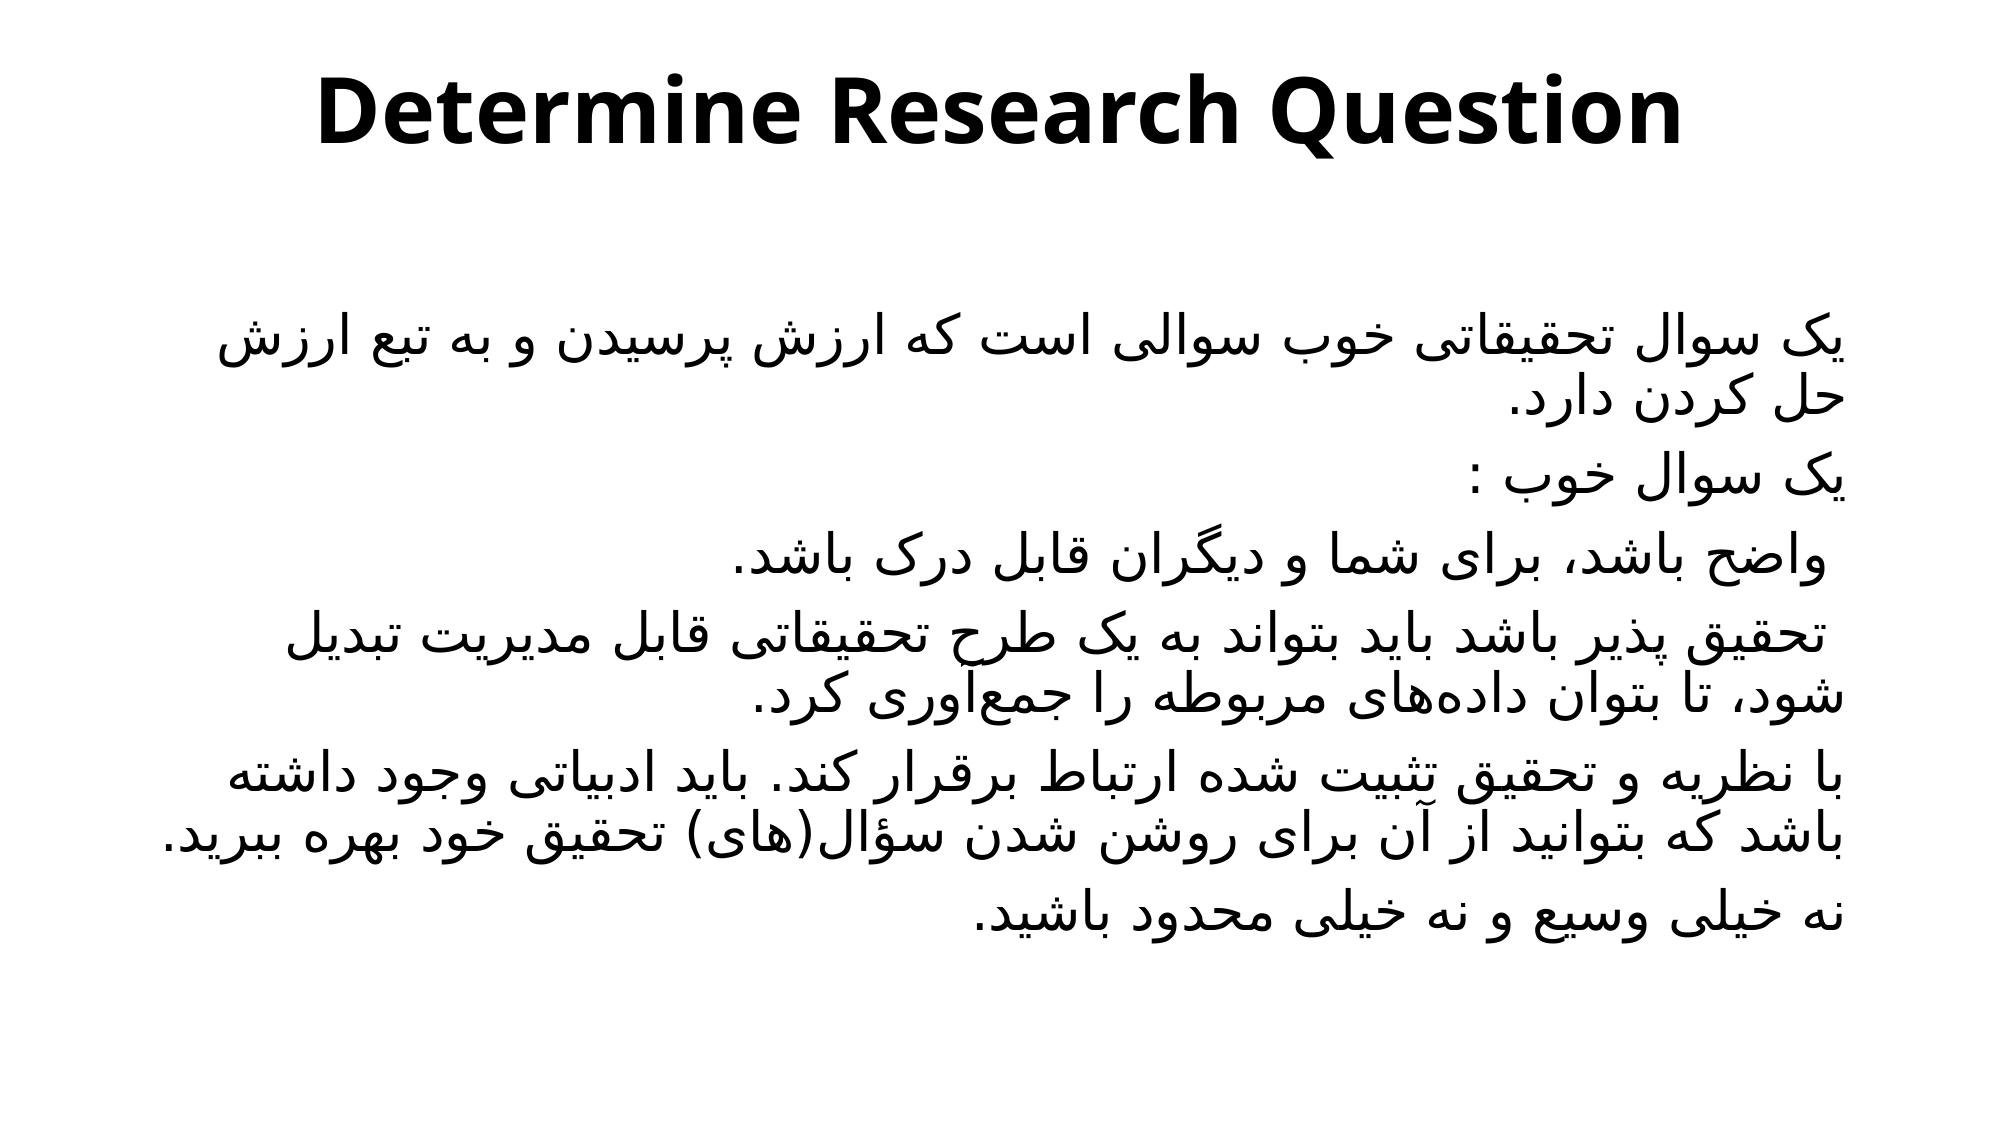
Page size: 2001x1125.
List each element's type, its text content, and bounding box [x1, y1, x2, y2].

list یک سوال تحقیقاتی خوب سوالی است که ارزش پرسیدن و به تبع ارزش حل کردن دارد. یک سوال خوب : واضح باشد، برای شما و دیگران قابل درک باشد. تحقیق پذیر باشد باید بتواند به یک طرح تحقیقاتی قابل مدیریت تبدیل شود، تا بتوان داده‌های مربوطه را جمع‌آوری کرد. با نظریه و تحقیق تثبیت شده ارتباط برقرار کند. باید ادبیاتی وجود داشته باشد که بتوانید از آن برای روشن شدن سؤال(های) تحقیق خود بهره ببرید. نه خیلی وسیع و نه خیلی محدود باشید. [137, 299, 1863, 1014]
title Determine Research Question [137, 59, 1863, 278]
